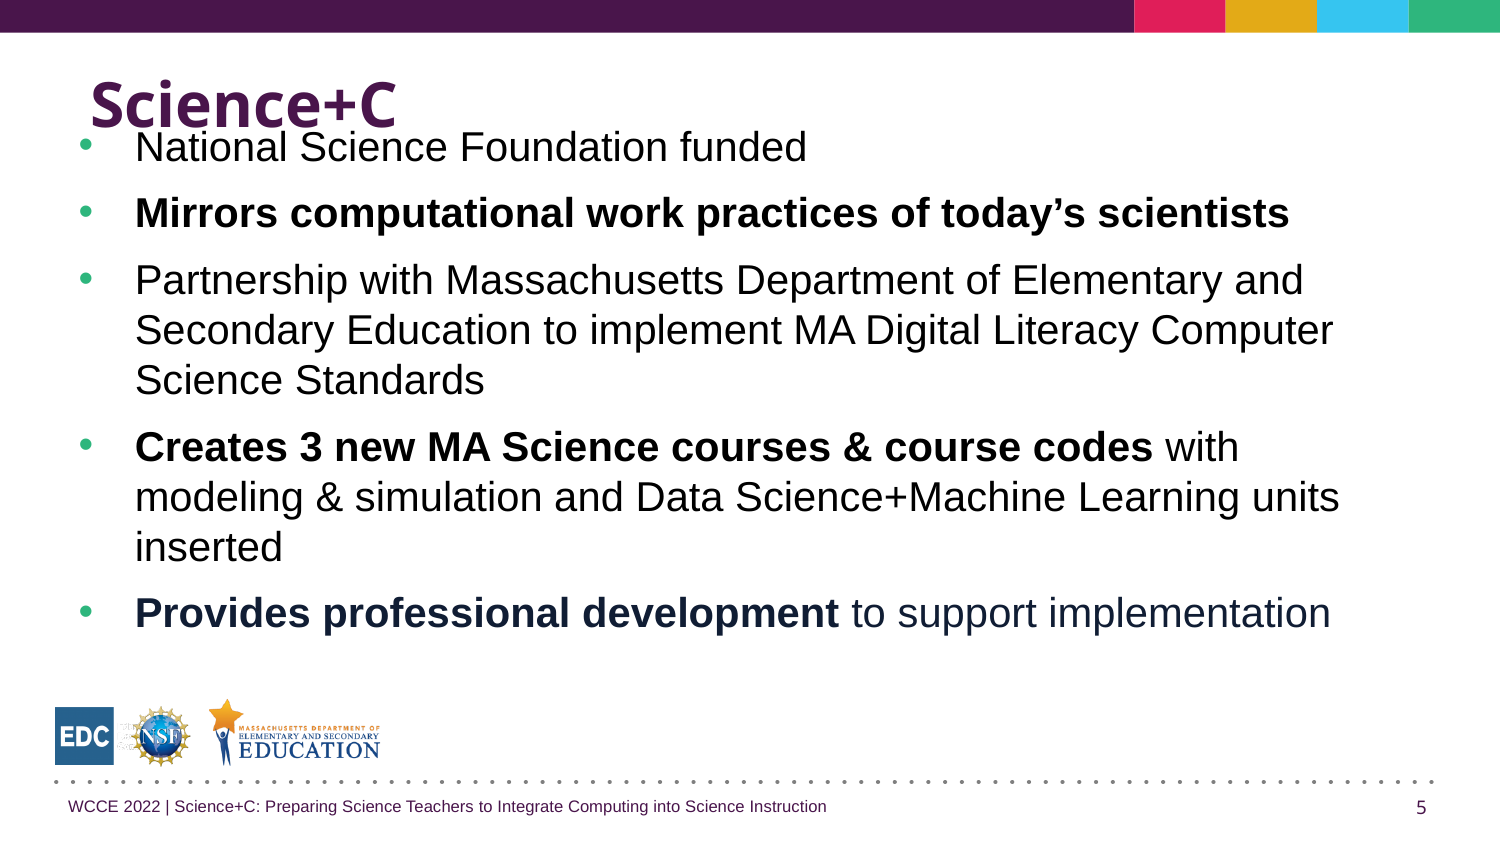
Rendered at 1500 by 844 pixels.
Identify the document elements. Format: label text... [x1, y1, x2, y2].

picture [207, 693, 382, 779]
picture [55, 704, 192, 767]
list National Science Foundation funded Mirrors computational work practices of today’s scientists Partnership with Massachusetts Department of Elementary and Secondary Education to implement MA Digital Literacy Computer Science Standards Creates 3 new MA Science courses & course codes with modeling & simulation and Data Science+Machine Learning units inserted Provides professional development to support implementation [67, 113, 1418, 672]
text_box WCCE 2022 | Science+C: Preparing Science Teachers to Integrate Computing into Science Instruction [53, 788, 895, 827]
text_box Science+C [74, 71, 1425, 148]
slide_number 5 [1369, 788, 1442, 827]
